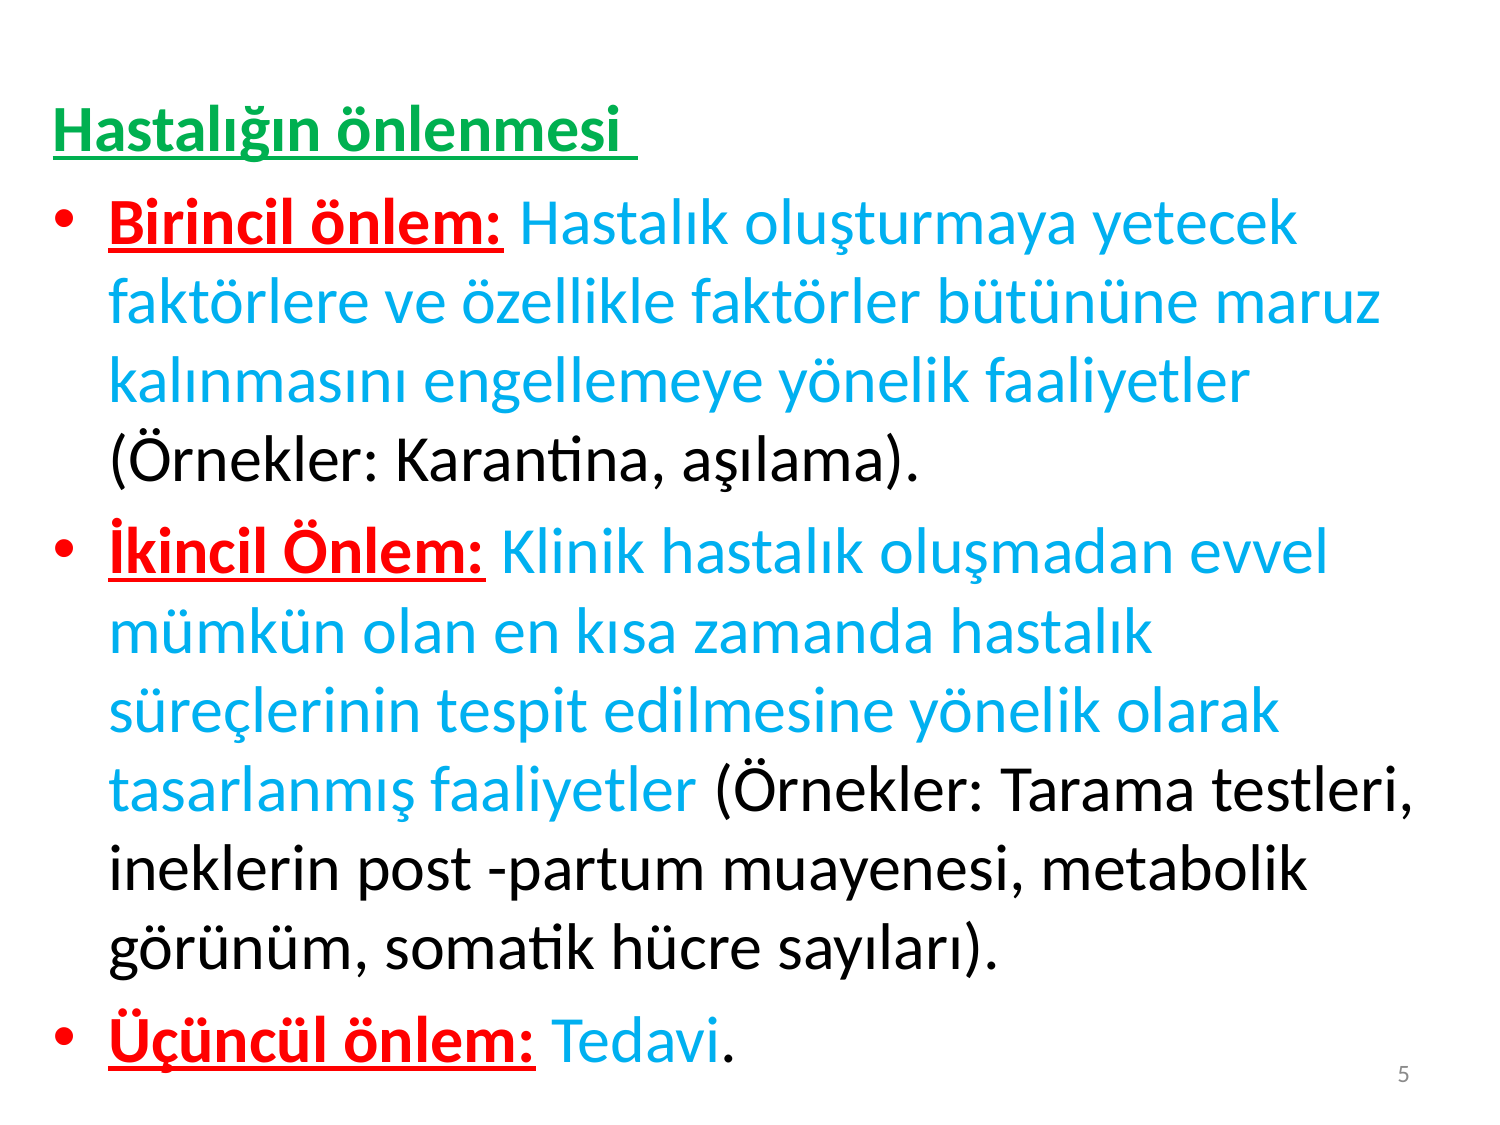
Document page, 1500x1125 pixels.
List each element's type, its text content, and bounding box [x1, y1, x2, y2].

slide_number 5 [1074, 1042, 1425, 1103]
list Hastalığın önlenmesi Birincil önlem: Hastalık oluşturmaya yetecek faktörlere ve özellikle faktörler bütününe maruz kalınmasını engellemeye yönelik faaliyetler (Örnekler: Karantina, aşılama). İkincil Önlem: Klinik hastalık oluşmadan evvel mümkün olan en kısa zamanda hastalık süreçlerinin tespit edilmesine yönelik olarak tasarlanmış faaliyetler (Örnekler: Tarama testleri, ineklerin post -partum muayenesi, metabolik görünüm, somatik hücre sayıları). Üçüncül önlem: Tedavi. [37, 78, 1474, 1088]
